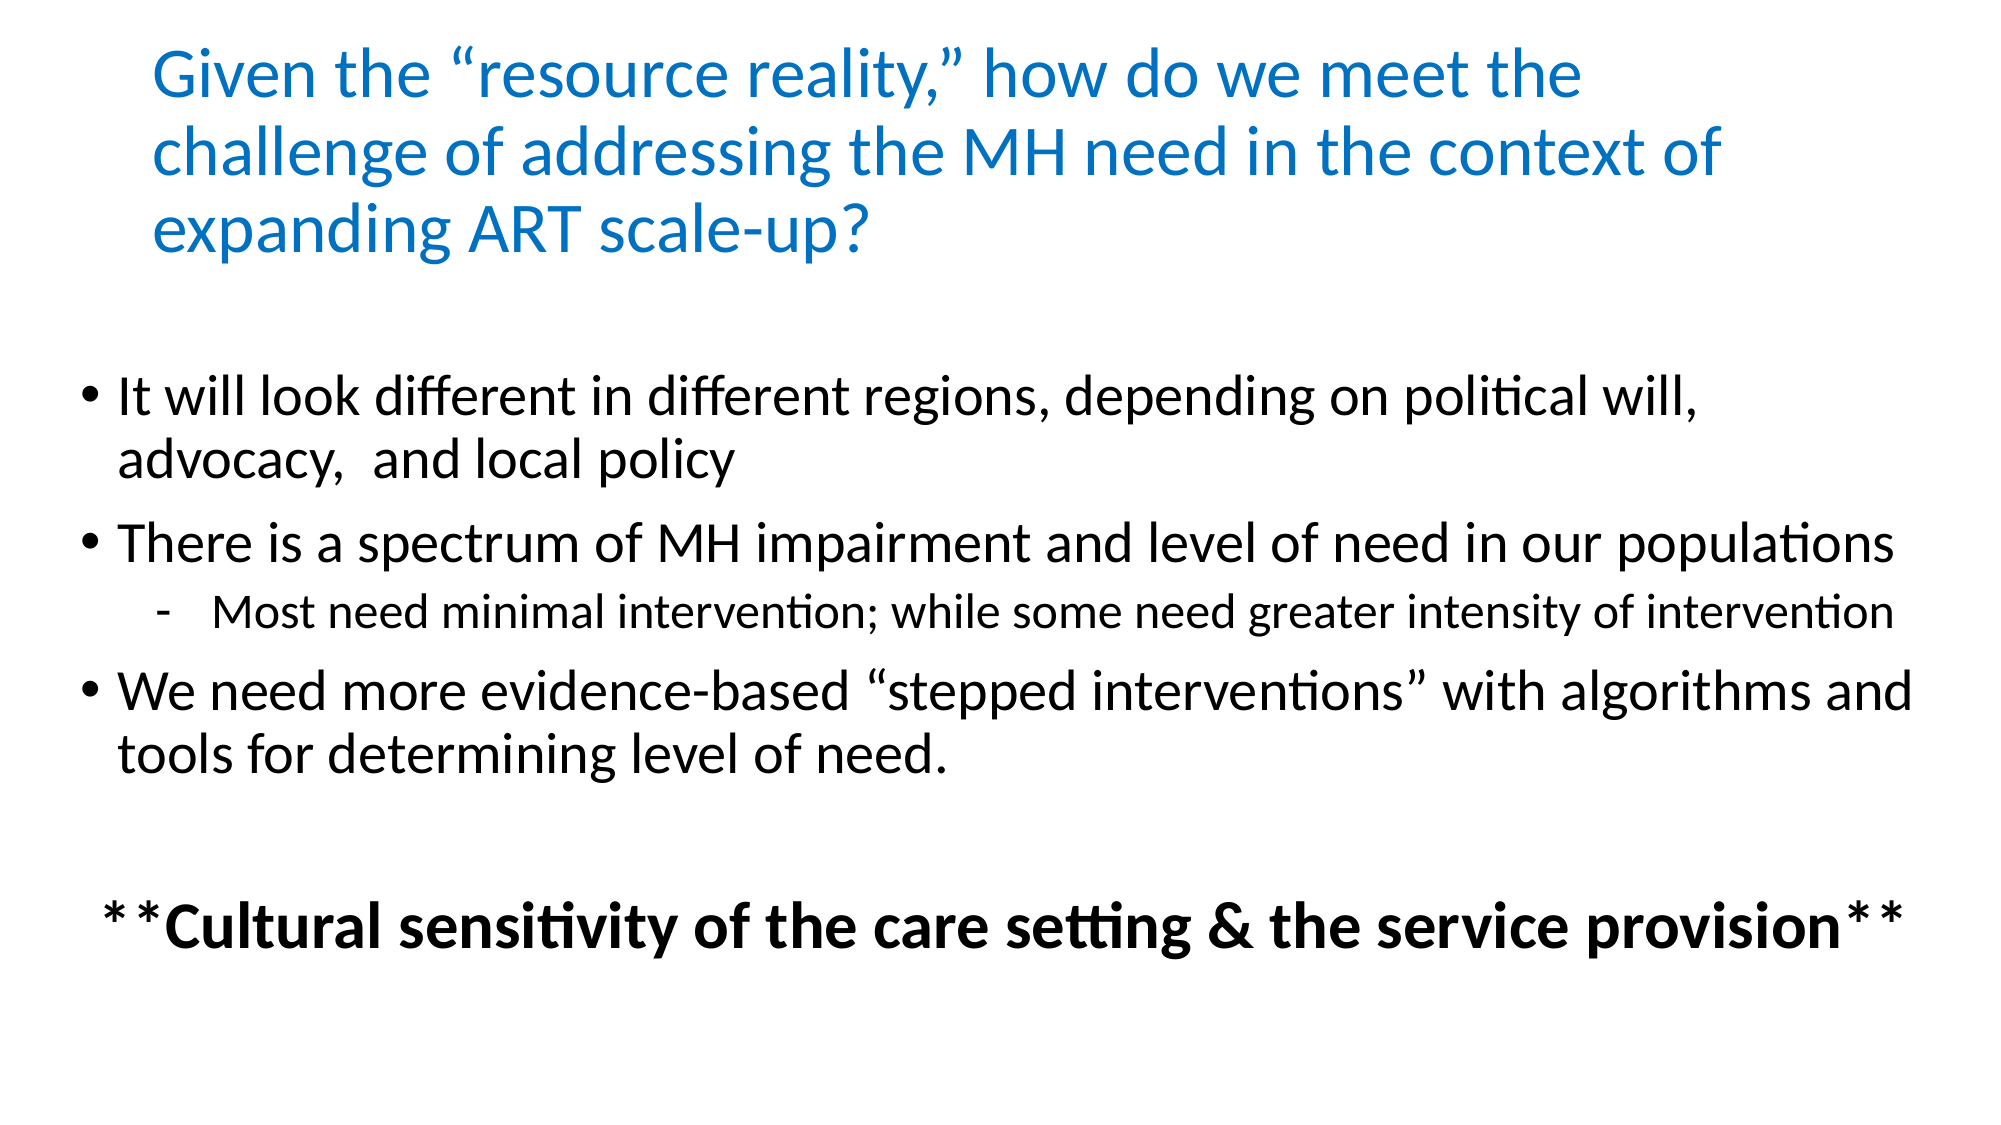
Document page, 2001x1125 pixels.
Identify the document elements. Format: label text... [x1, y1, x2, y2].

list It will look different in different regions, depending on political will, advocacy, and local policy There is a spectrum of MH impairment and level of need in our populations Most need minimal intervention; while some need greater intensity of intervention We need more evidence-based “stepped interventions” with algorithms and tools for determining level of need. **Cultural sensitivity of the care setting & the service provision** [65, 358, 1945, 1072]
title Given the “resource reality,” how do we meet the challenge of addressing the MH need in the context of expanding ART scale-up? [137, 27, 1863, 277]
